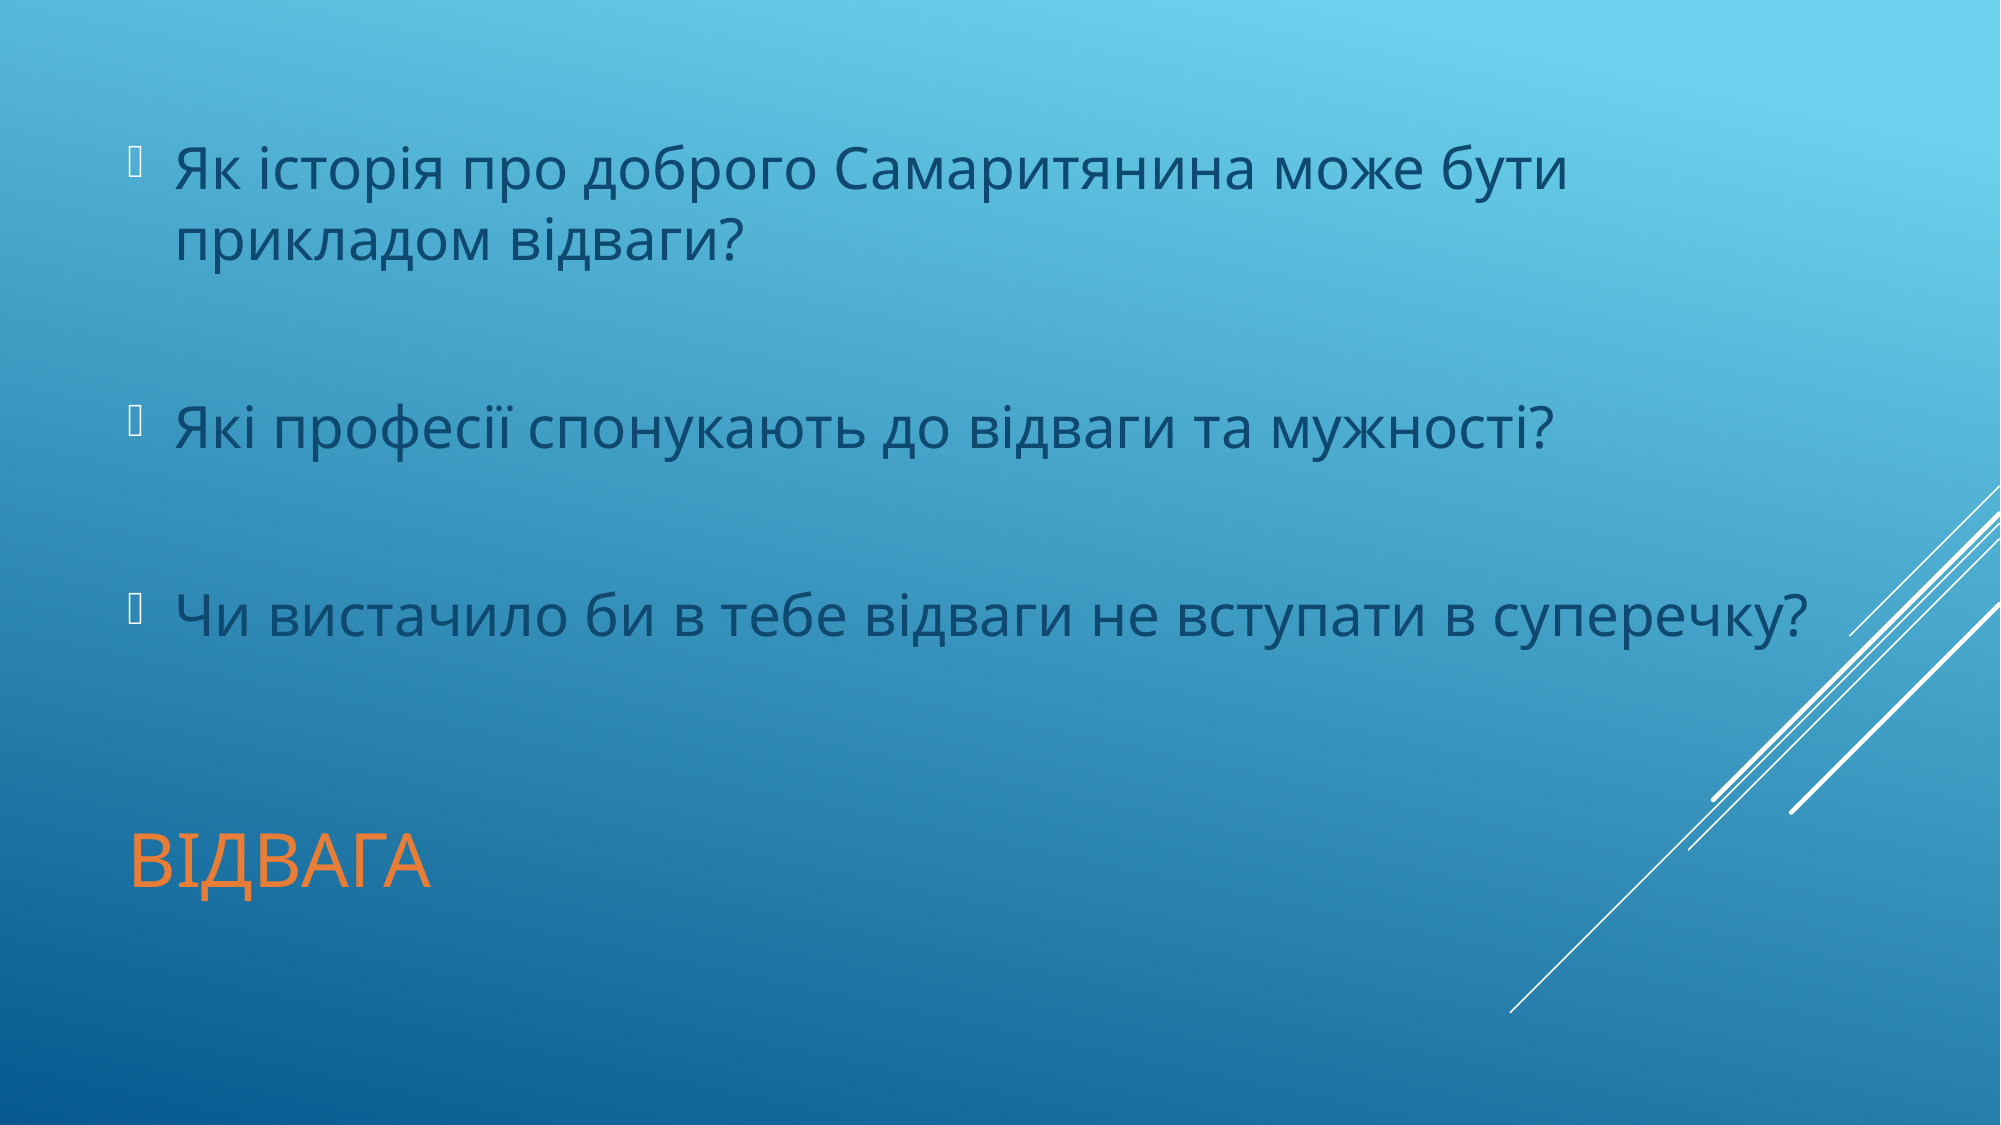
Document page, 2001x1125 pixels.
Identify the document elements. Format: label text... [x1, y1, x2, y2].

list Як історія про доброго Самаритянина може бути прикладом відваги? Які професії спонукають до відваги та мужності? Чи вистачило би в тебе відваги не вступати в суперечку? [112, 90, 1852, 690]
title Відвага [112, 733, 498, 982]
